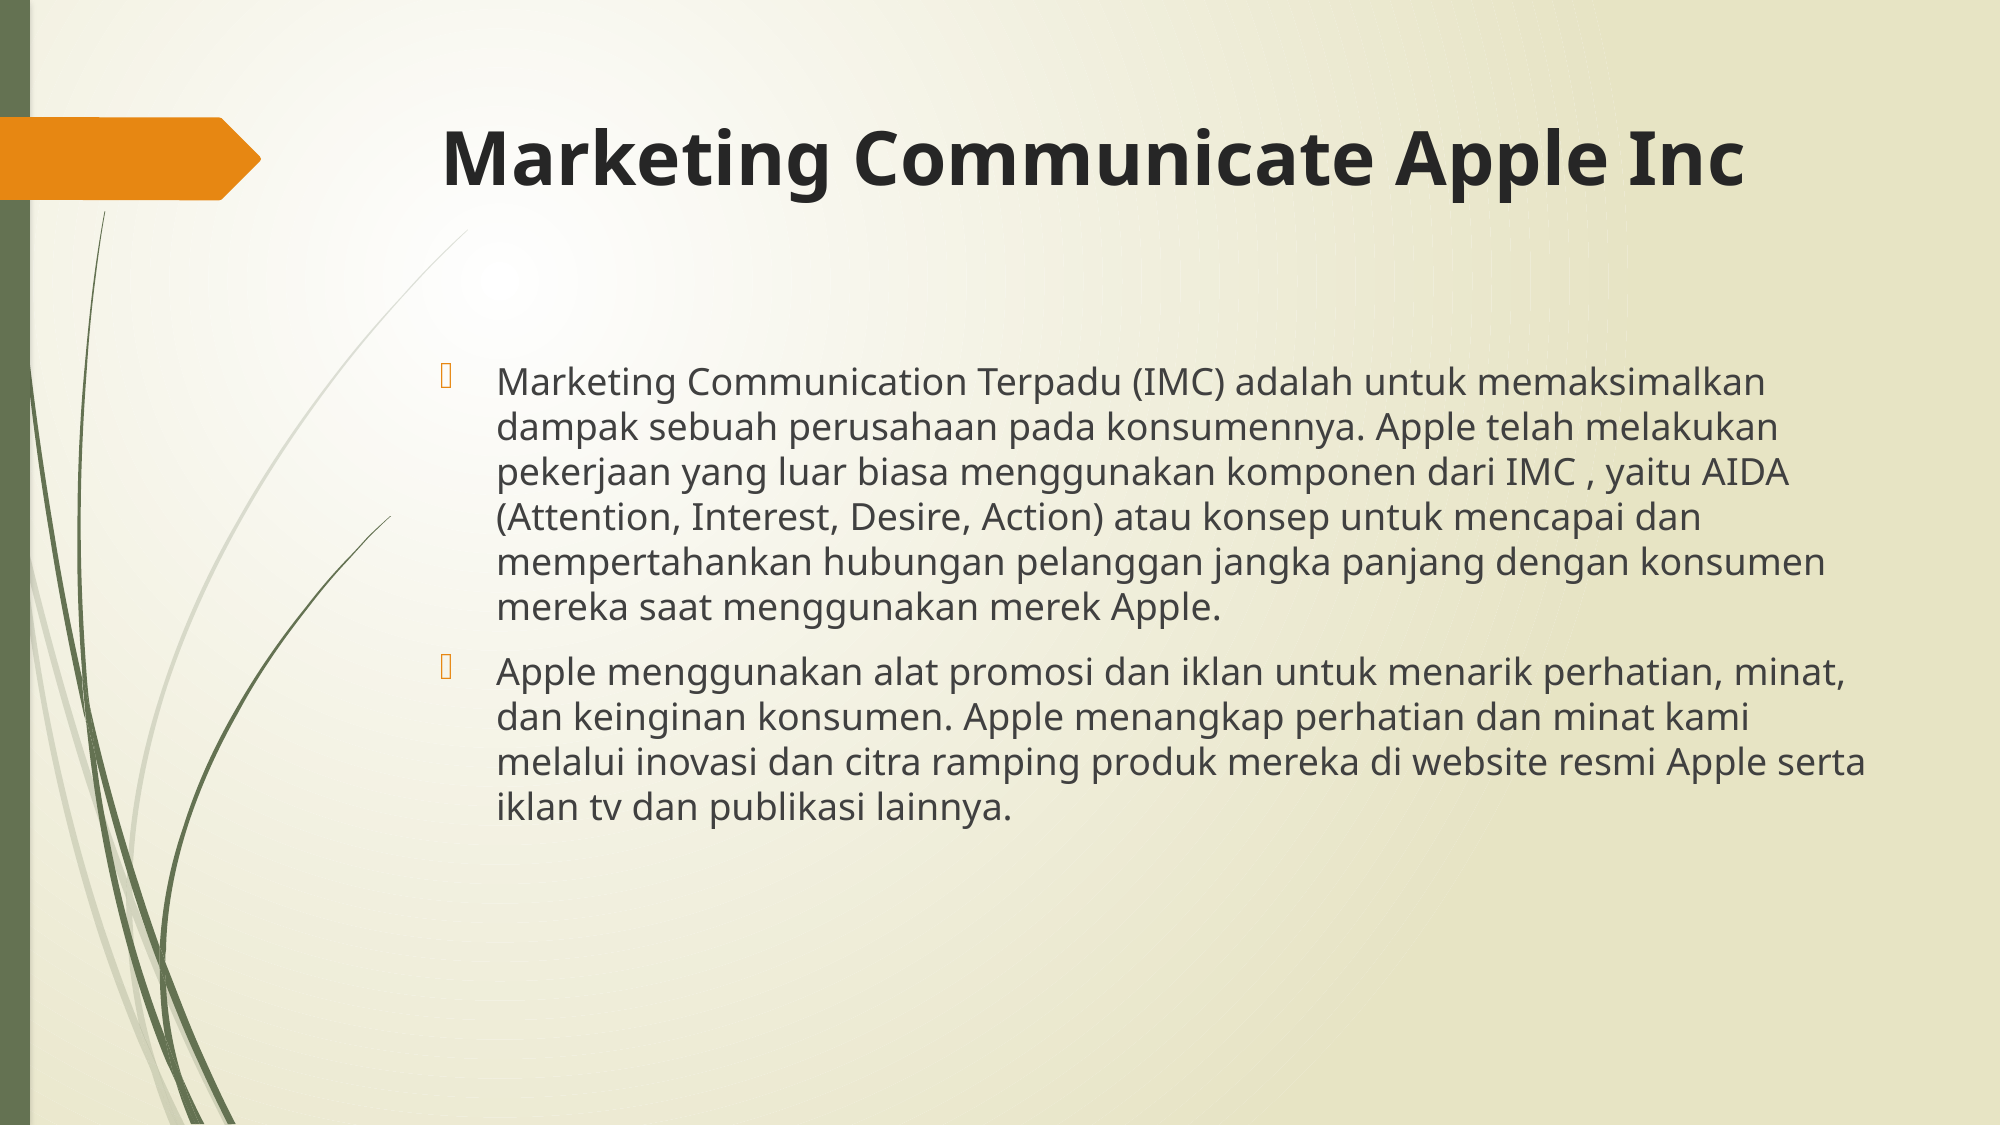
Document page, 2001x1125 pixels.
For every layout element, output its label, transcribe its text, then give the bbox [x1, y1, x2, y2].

title Marketing Communicate Apple Inc [425, 102, 1888, 313]
list Marketing Communication Terpadu (IMC) adalah untuk memaksimalkan dampak sebuah perusahaan pada konsumennya. Apple telah melakukan pekerjaan yang luar biasa menggunakan komponen dari IMC , yaitu AIDA (Attention, Interest, Desire, Action) atau konsep untuk mencapai dan mempertahankan hubungan pelanggan jangka panjang dengan konsumen mereka saat menggunakan merek Apple. Apple menggunakan alat promosi dan iklan untuk menarik perhatian, minat, dan keinginan konsumen. Apple menangkap perhatian dan minat kami melalui inovasi dan citra ramping produk mereka di website resmi Apple serta iklan tv dan publikasi lainnya. [424, 350, 1888, 970]
